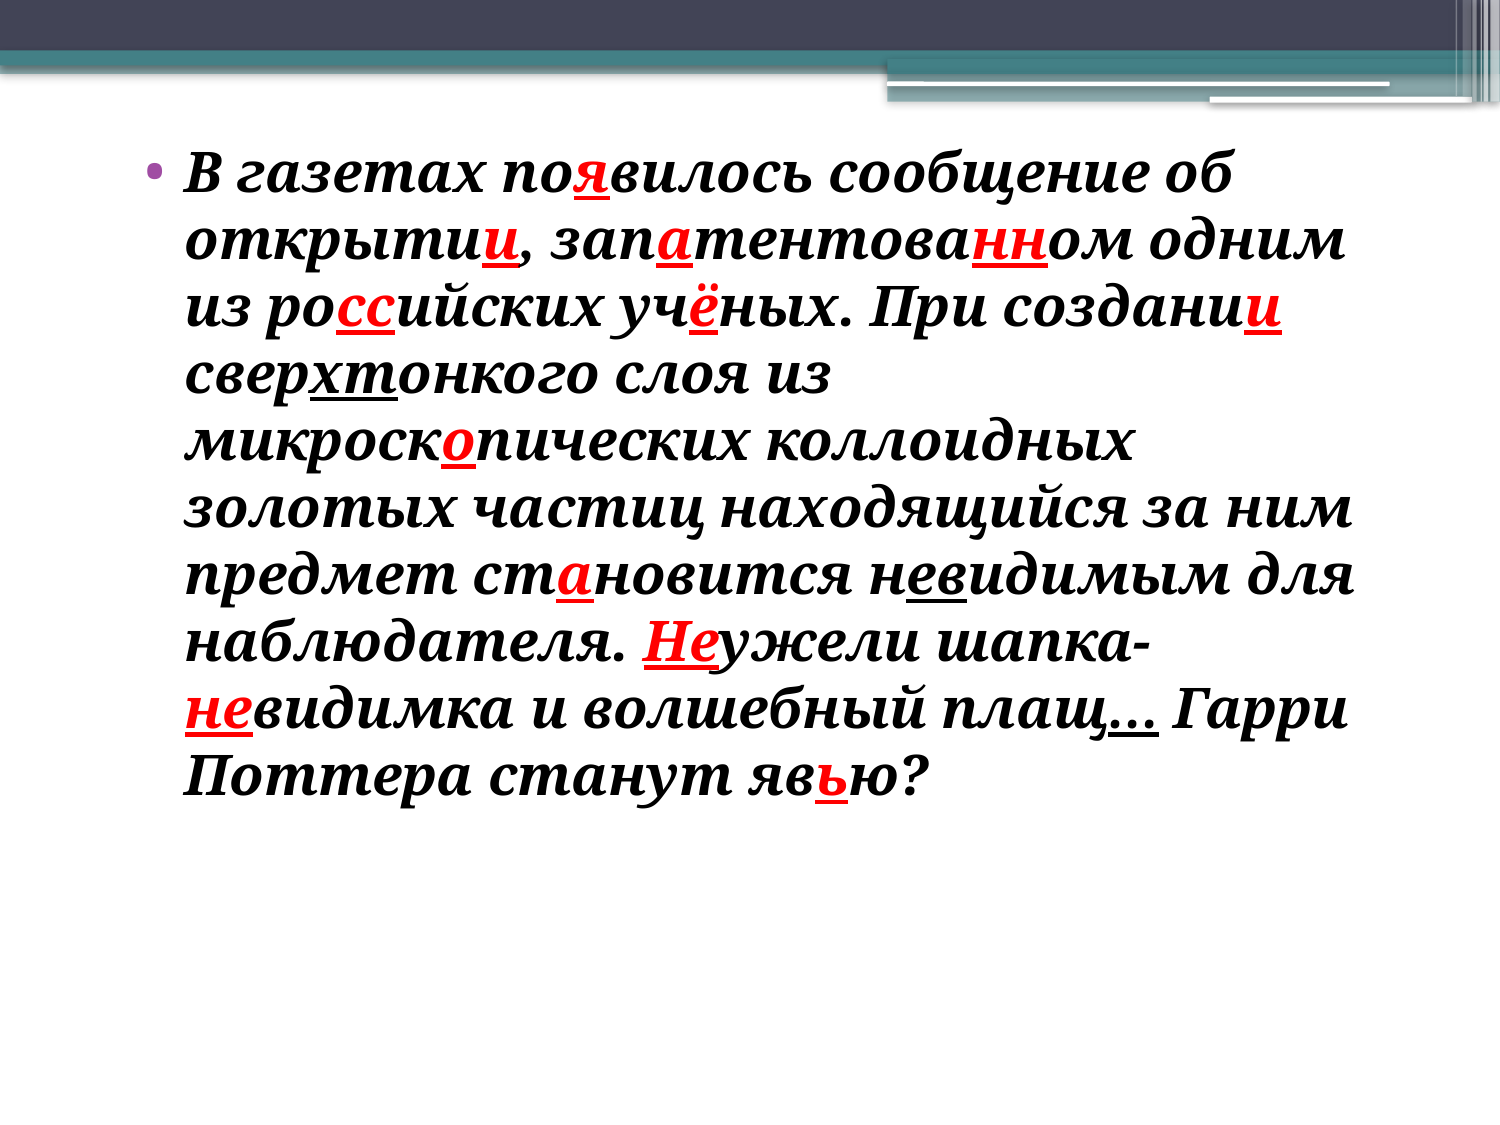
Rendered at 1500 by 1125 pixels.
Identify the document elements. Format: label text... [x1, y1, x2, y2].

list В газетах появилось сообщение об открытии, запатентованном одним из российских учёных. При создании сверхтонкого слоя из микроскопических коллоидных золотых частиц находящийся за ним предмет становится невидимым для наблюдателя. Неужели шапка-невидимка и волшебный плащ… Гарри Поттера станут явью? [112, 66, 1375, 882]
